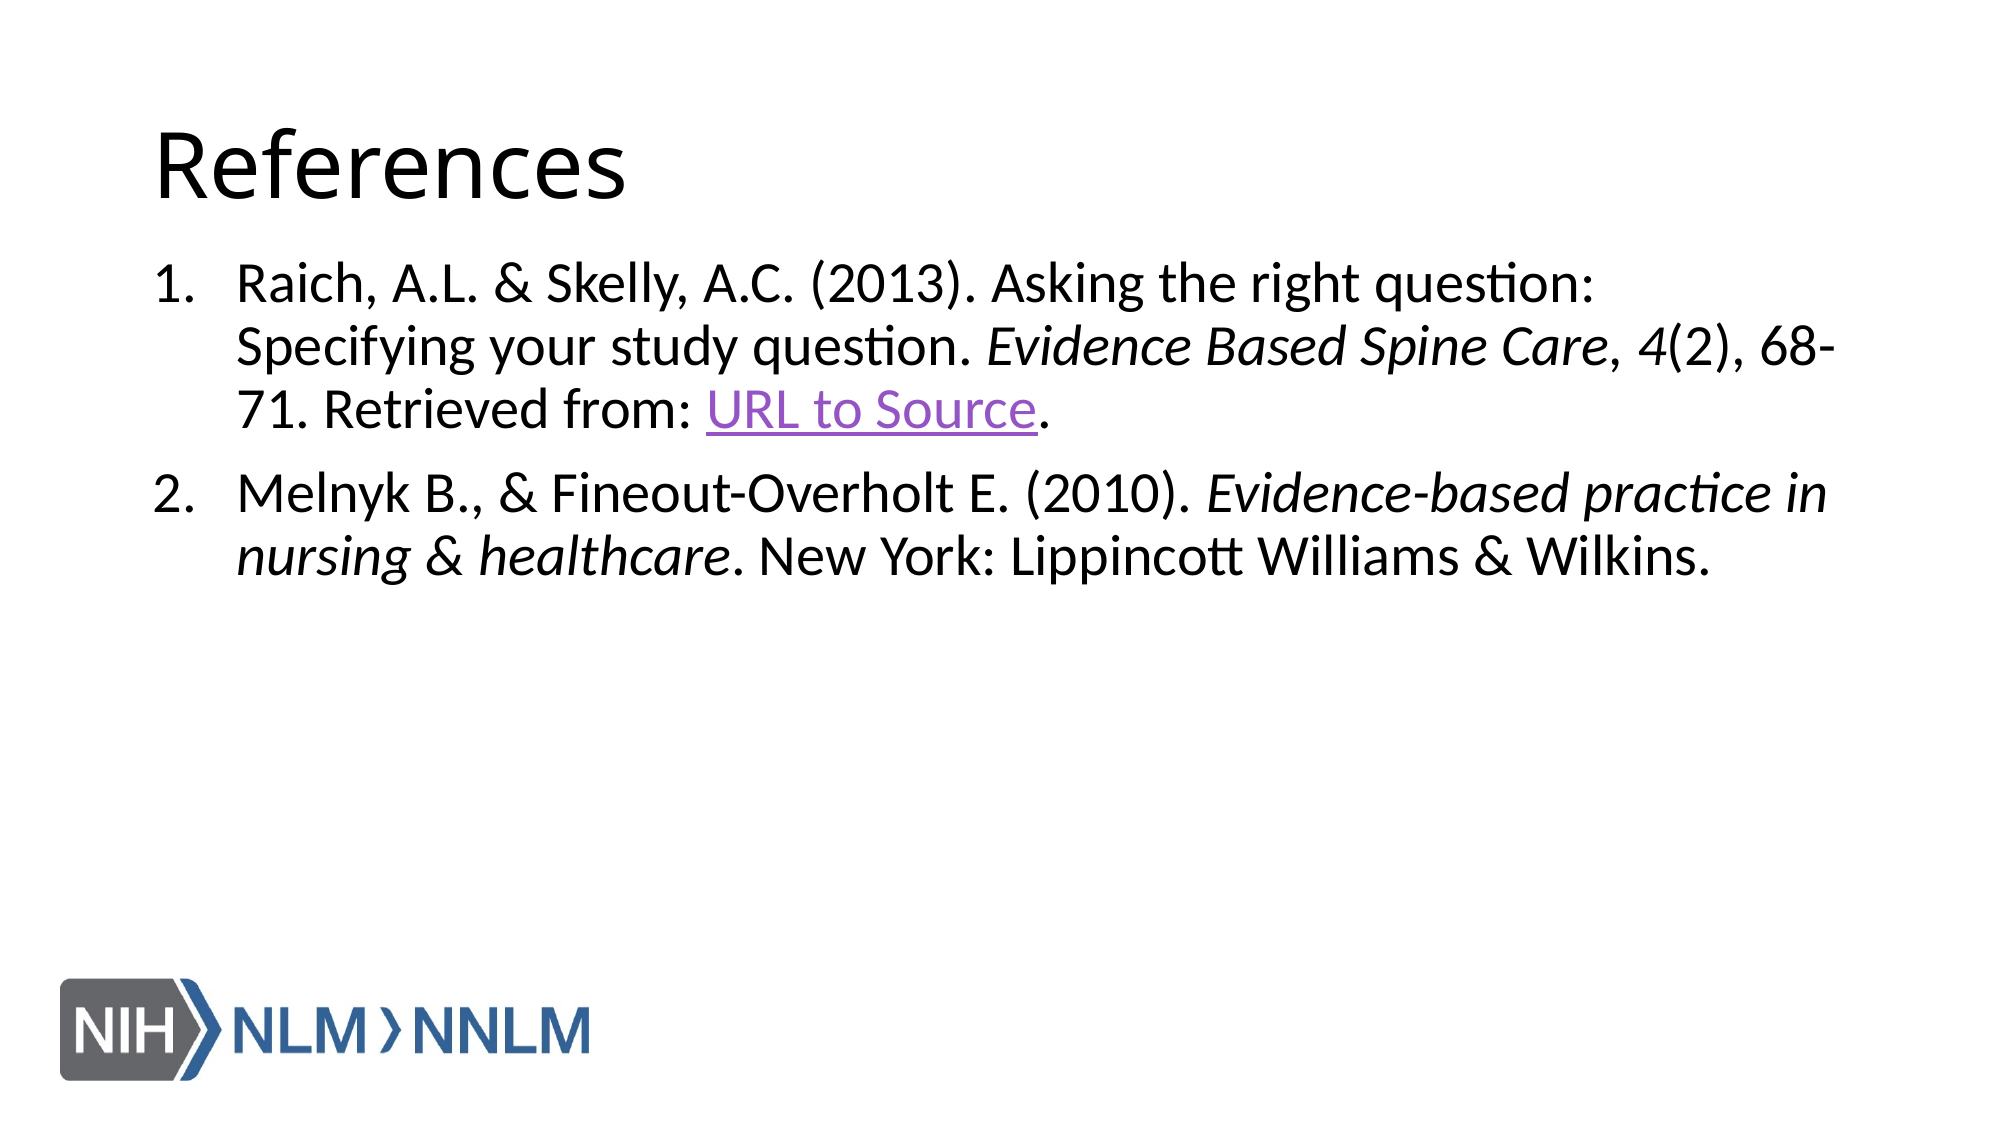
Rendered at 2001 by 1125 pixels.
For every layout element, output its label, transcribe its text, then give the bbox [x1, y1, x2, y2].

title References [137, 59, 1863, 245]
list Raich, A.L. & Skelly, A.C. (2013). Asking the right question: Specifying your study question. Evidence Based Spine Care, 4(2), 68-71. Retrieved from: URL to Source. Melnyk B., & Fineout-Overholt E. (2010). Evidence-based practice in nursing & healthcare. New York: Lippincott Williams & Wilkins. [137, 245, 1863, 1014]
picture [60, 978, 589, 1081]
